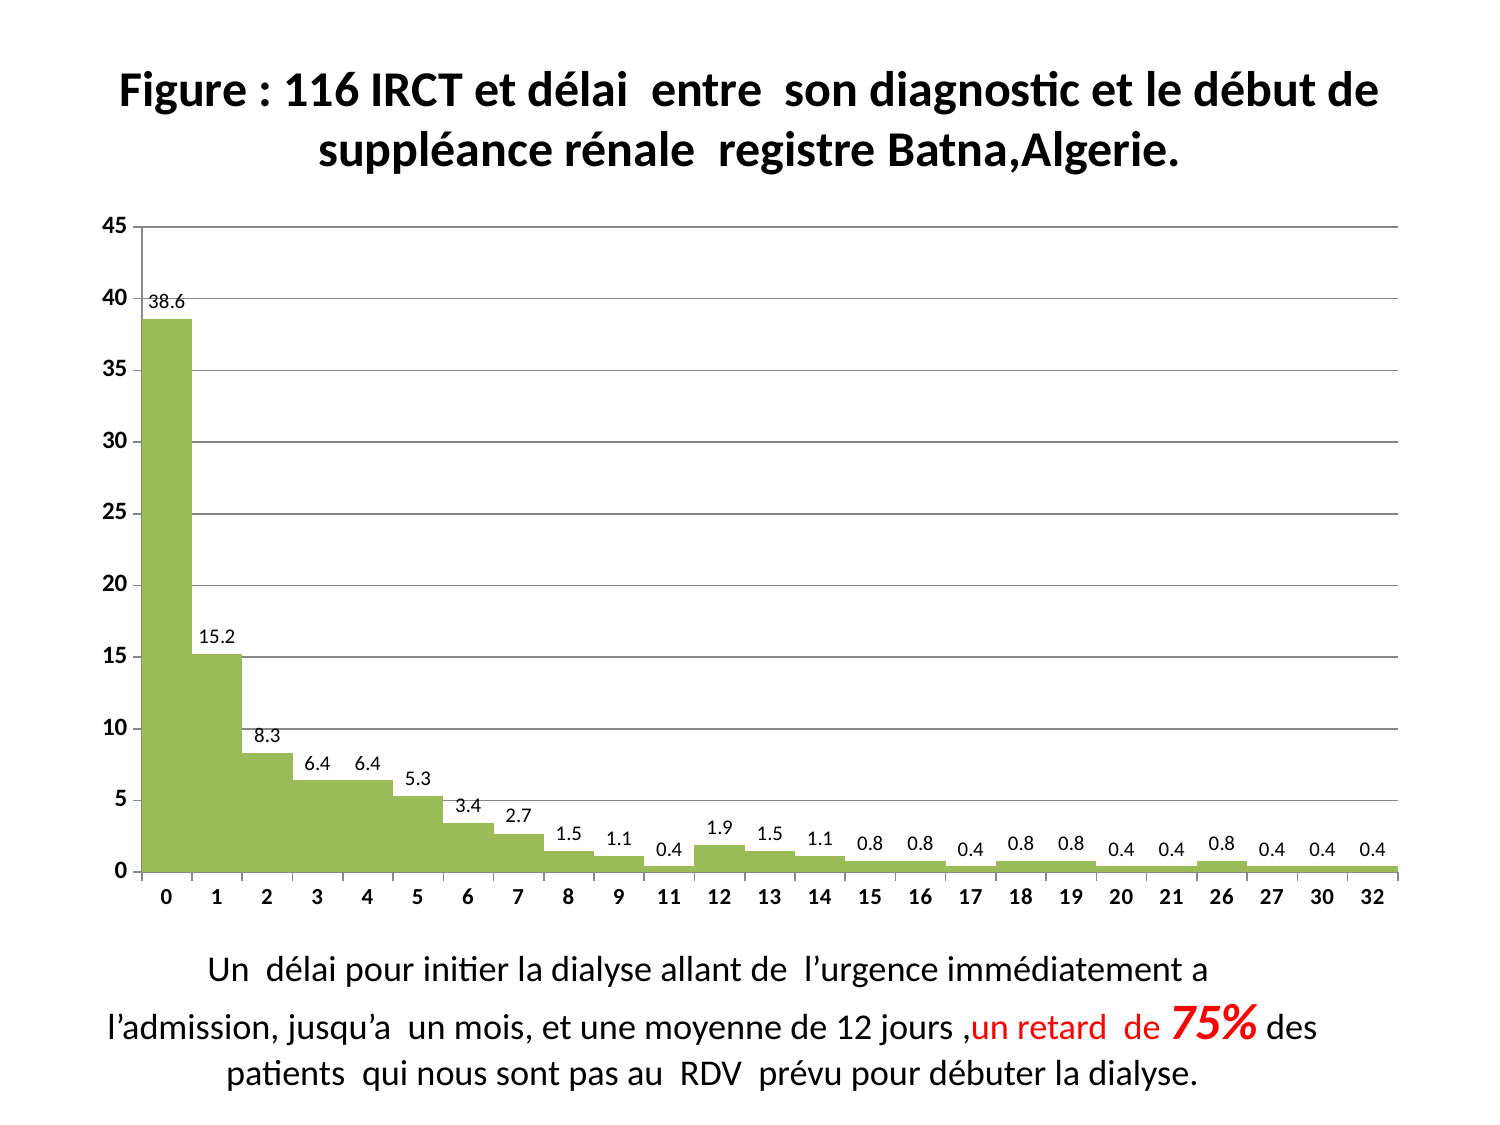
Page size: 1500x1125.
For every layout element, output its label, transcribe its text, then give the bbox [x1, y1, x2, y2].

chart [74, 199, 1426, 926]
text_box Un délai pour initier la dialyse allant de l’urgence immédiatement a l’admission, jusqu’a un mois, et une moyenne de 12 jours ,un retard de 75% des patients qui nous sont pas au RDV prévu pour débuter la dialyse. [37, 937, 1388, 1125]
title Figure : 116 IRCT et délai entre son diagnostic et le début de suppléance rénale registre Batna,Algerie. [75, 0, 1425, 199]
